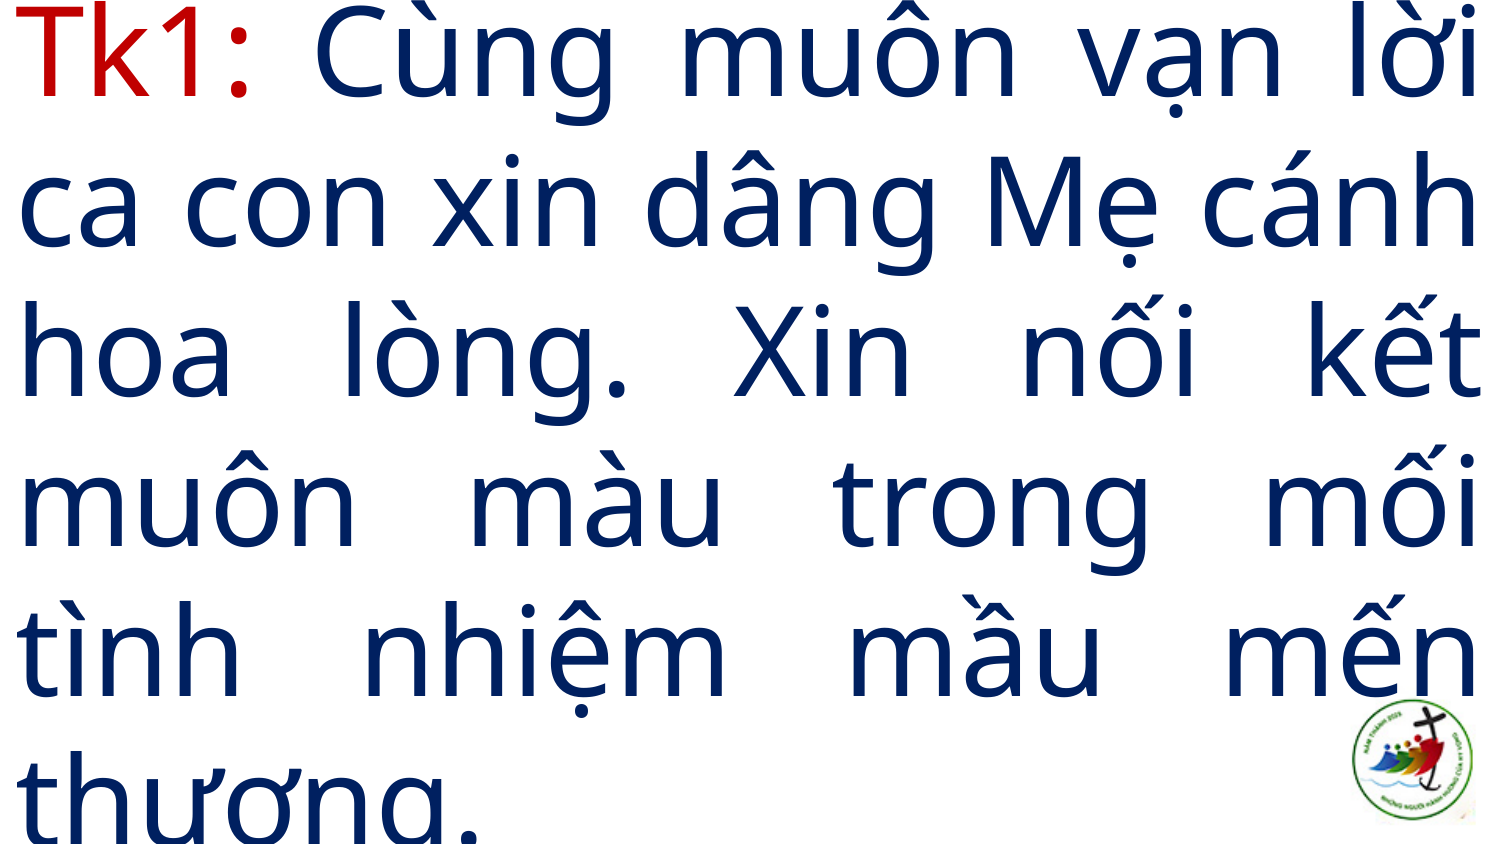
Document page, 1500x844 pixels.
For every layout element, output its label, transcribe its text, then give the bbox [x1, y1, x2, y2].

title Tk1: Cùng muôn vạn lời ca con xin dâng Mẹ cánh hoa lòng. Xin nối kết muôn màu trong mối tình nhiệm mầu mến thương. [0, 0, 1500, 844]
